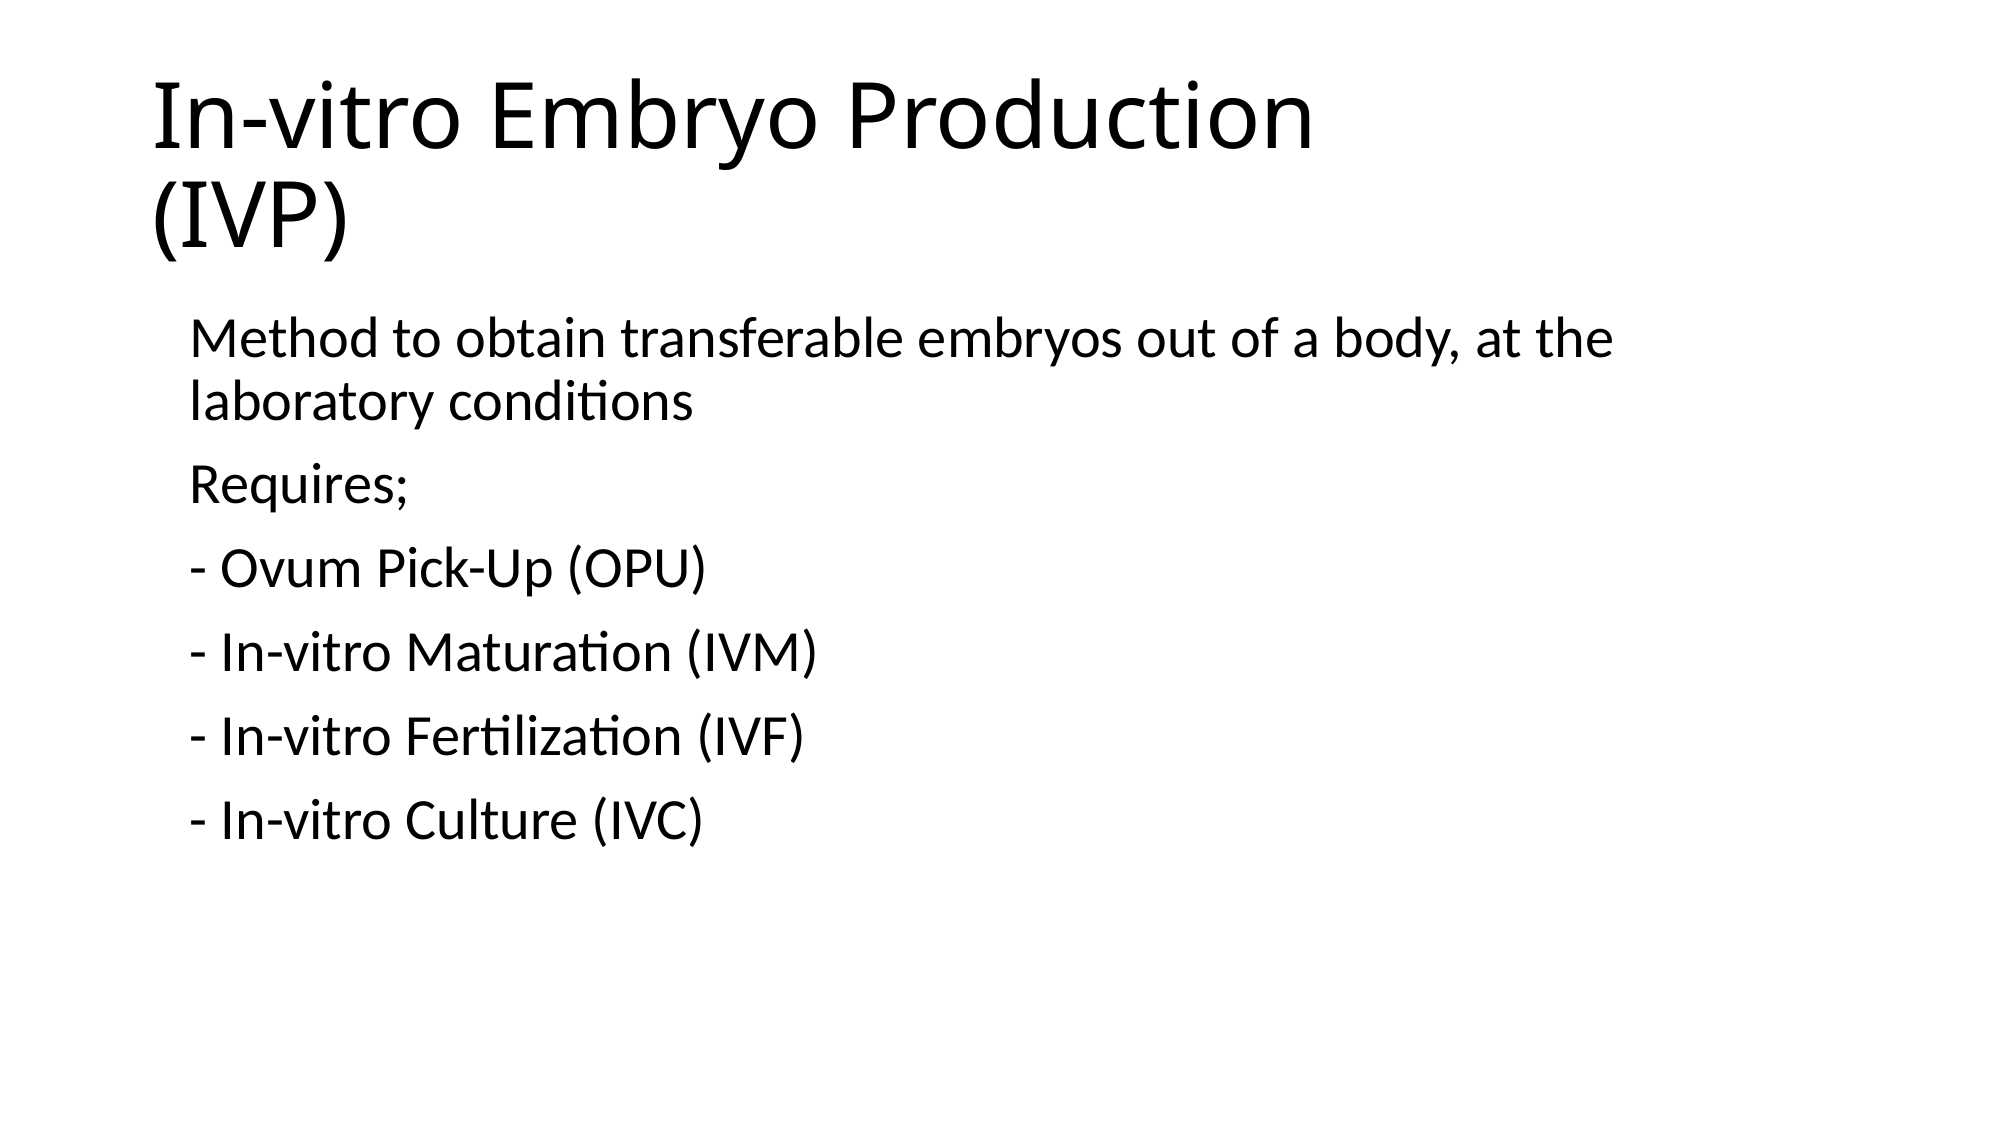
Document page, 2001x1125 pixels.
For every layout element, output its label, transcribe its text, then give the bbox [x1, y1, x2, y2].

list Method to obtain transferable embryos out of a body, at the laboratory conditions Requires; - Ovum Pick-Up (OPU) - In-vitro Maturation (IVM) - In-vitro Fertilization (IVF) - In-vitro Culture (IVC) [137, 299, 1863, 1014]
title In-vitro Embryo Production (IVP) [137, 59, 1863, 278]
